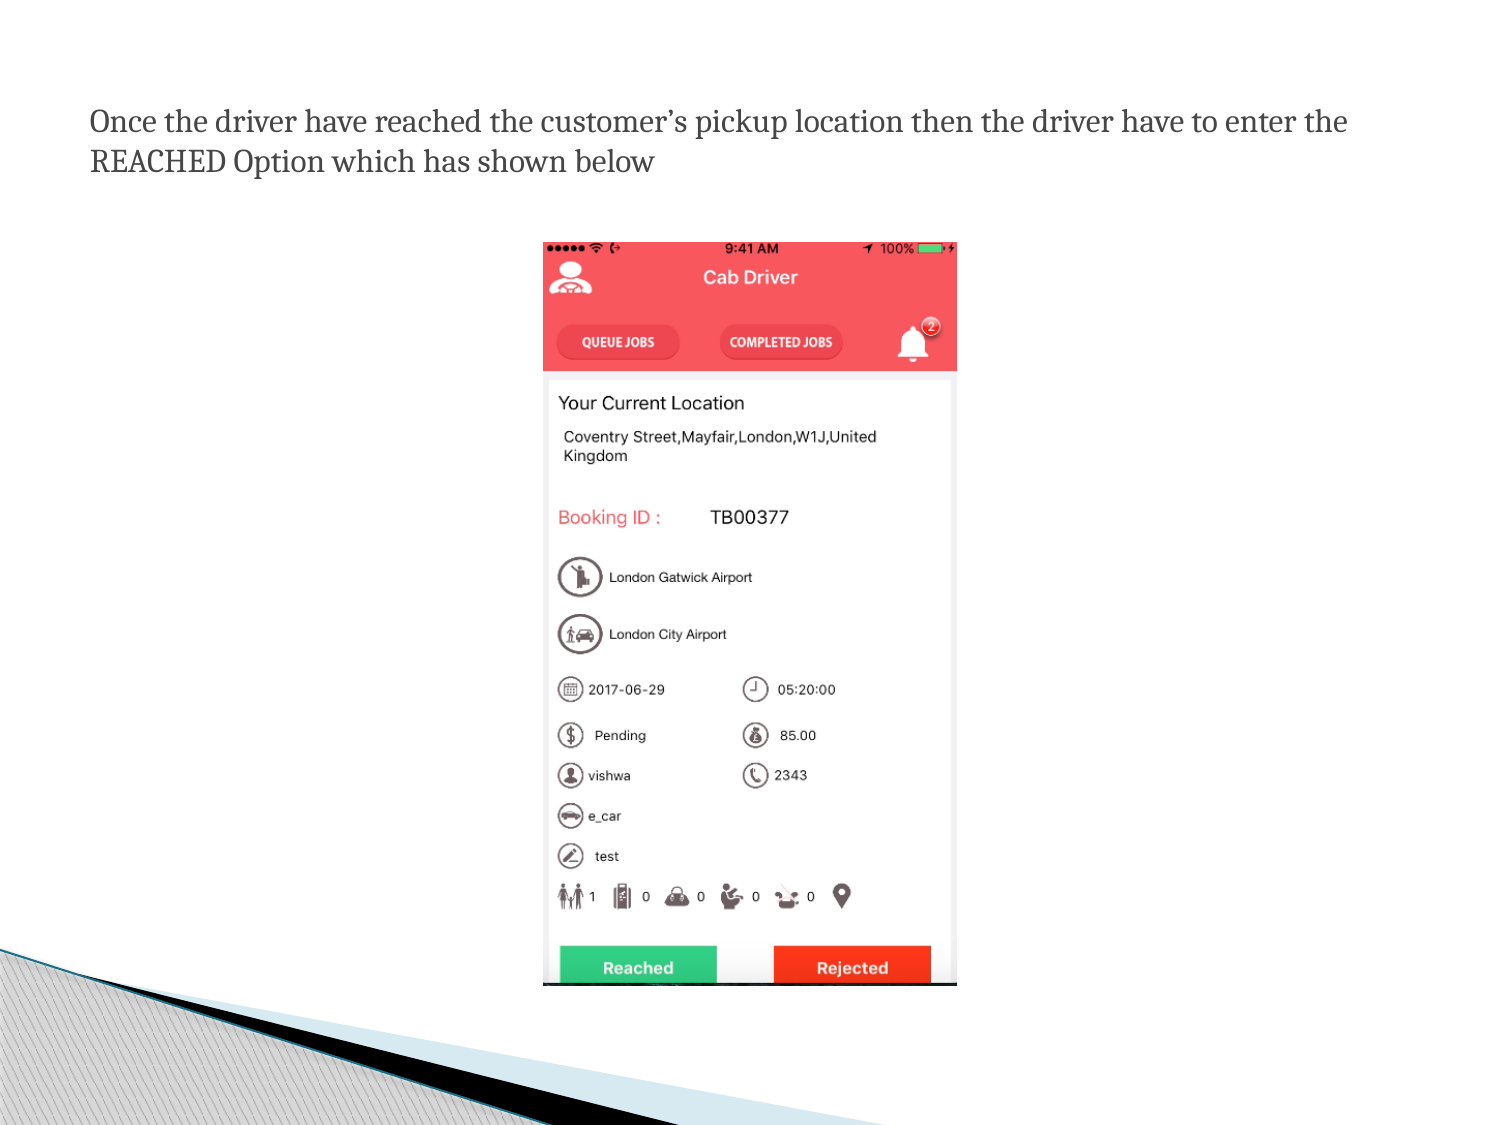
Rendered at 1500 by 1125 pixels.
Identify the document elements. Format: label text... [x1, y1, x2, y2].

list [543, 242, 957, 986]
title Once the driver have reached the customer’s pickup location then the driver have to enter the REACHED Option which has shown below [75, 45, 1425, 233]
